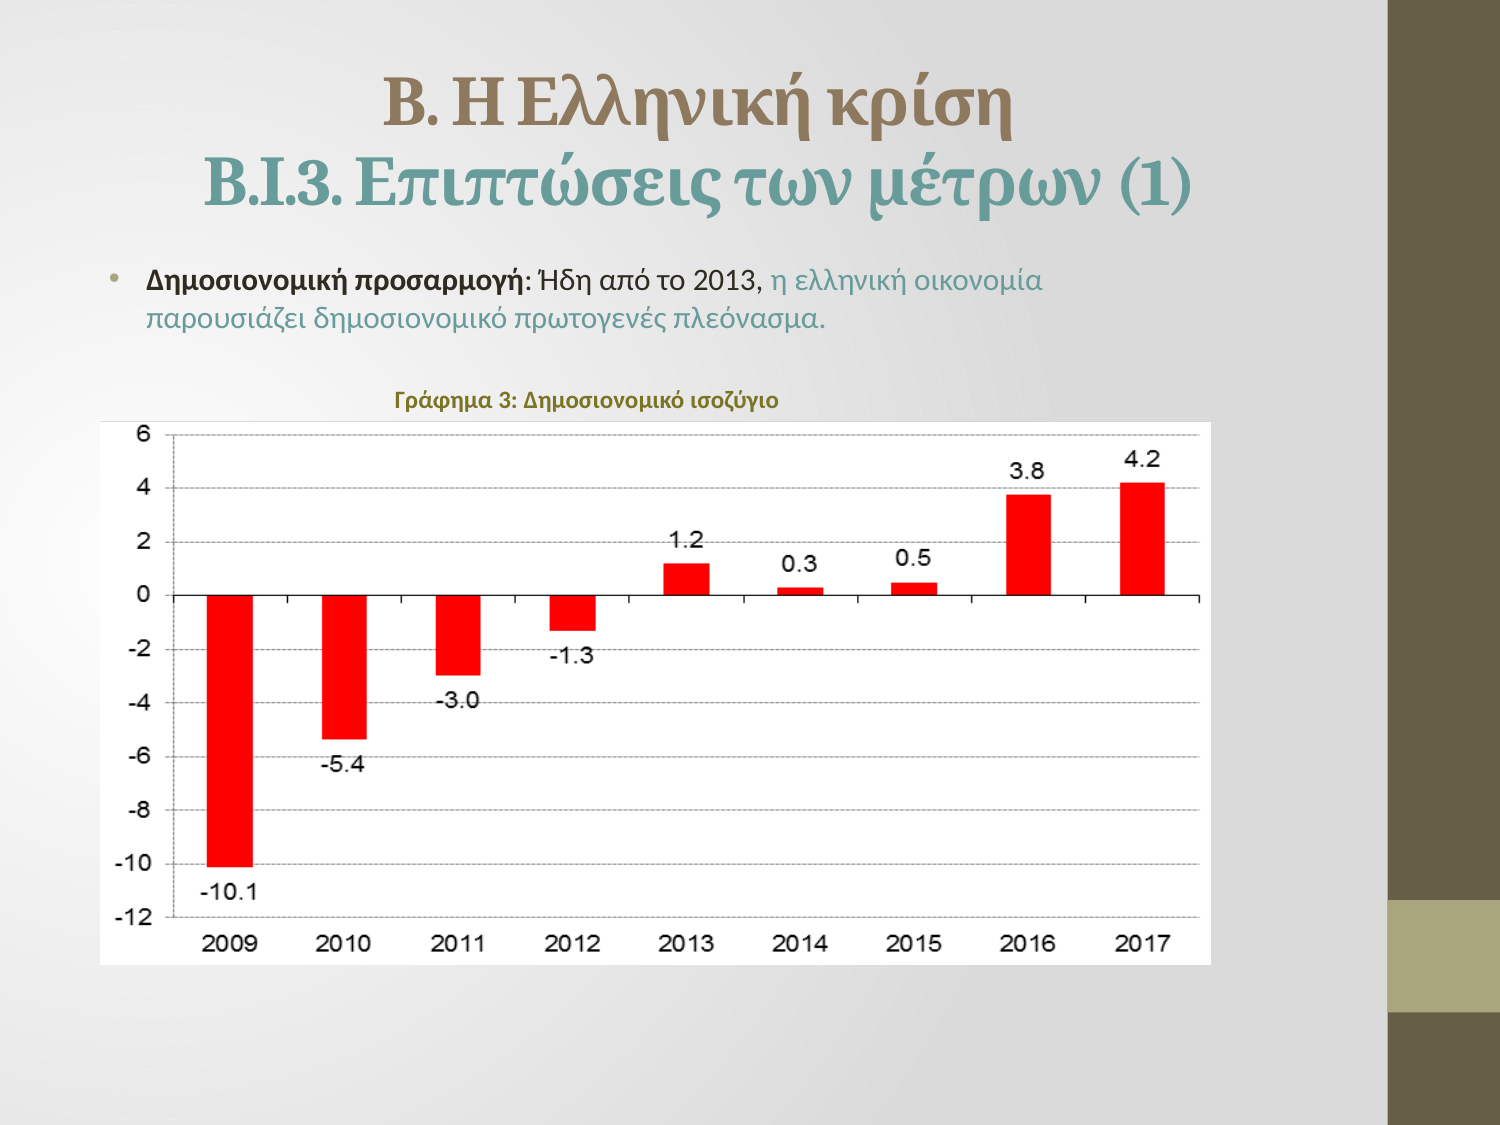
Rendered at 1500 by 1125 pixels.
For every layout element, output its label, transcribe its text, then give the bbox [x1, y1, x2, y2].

list Δημοσιονομική προσαρμογή: Ήδη από το 2013, η ελληνική οικονομία παρουσιάζει δημοσιονομικό πρωτογενές πλεόνασμα. Γράφημα 3: Δημοσιονομικό ισοζύγιο [75, 251, 1081, 1005]
title Β. Η Ελληνική κρίση Β.Ι.3. Επιπτώσεις των μέτρων (1) [75, 45, 1325, 233]
picture [99, 420, 1212, 965]
